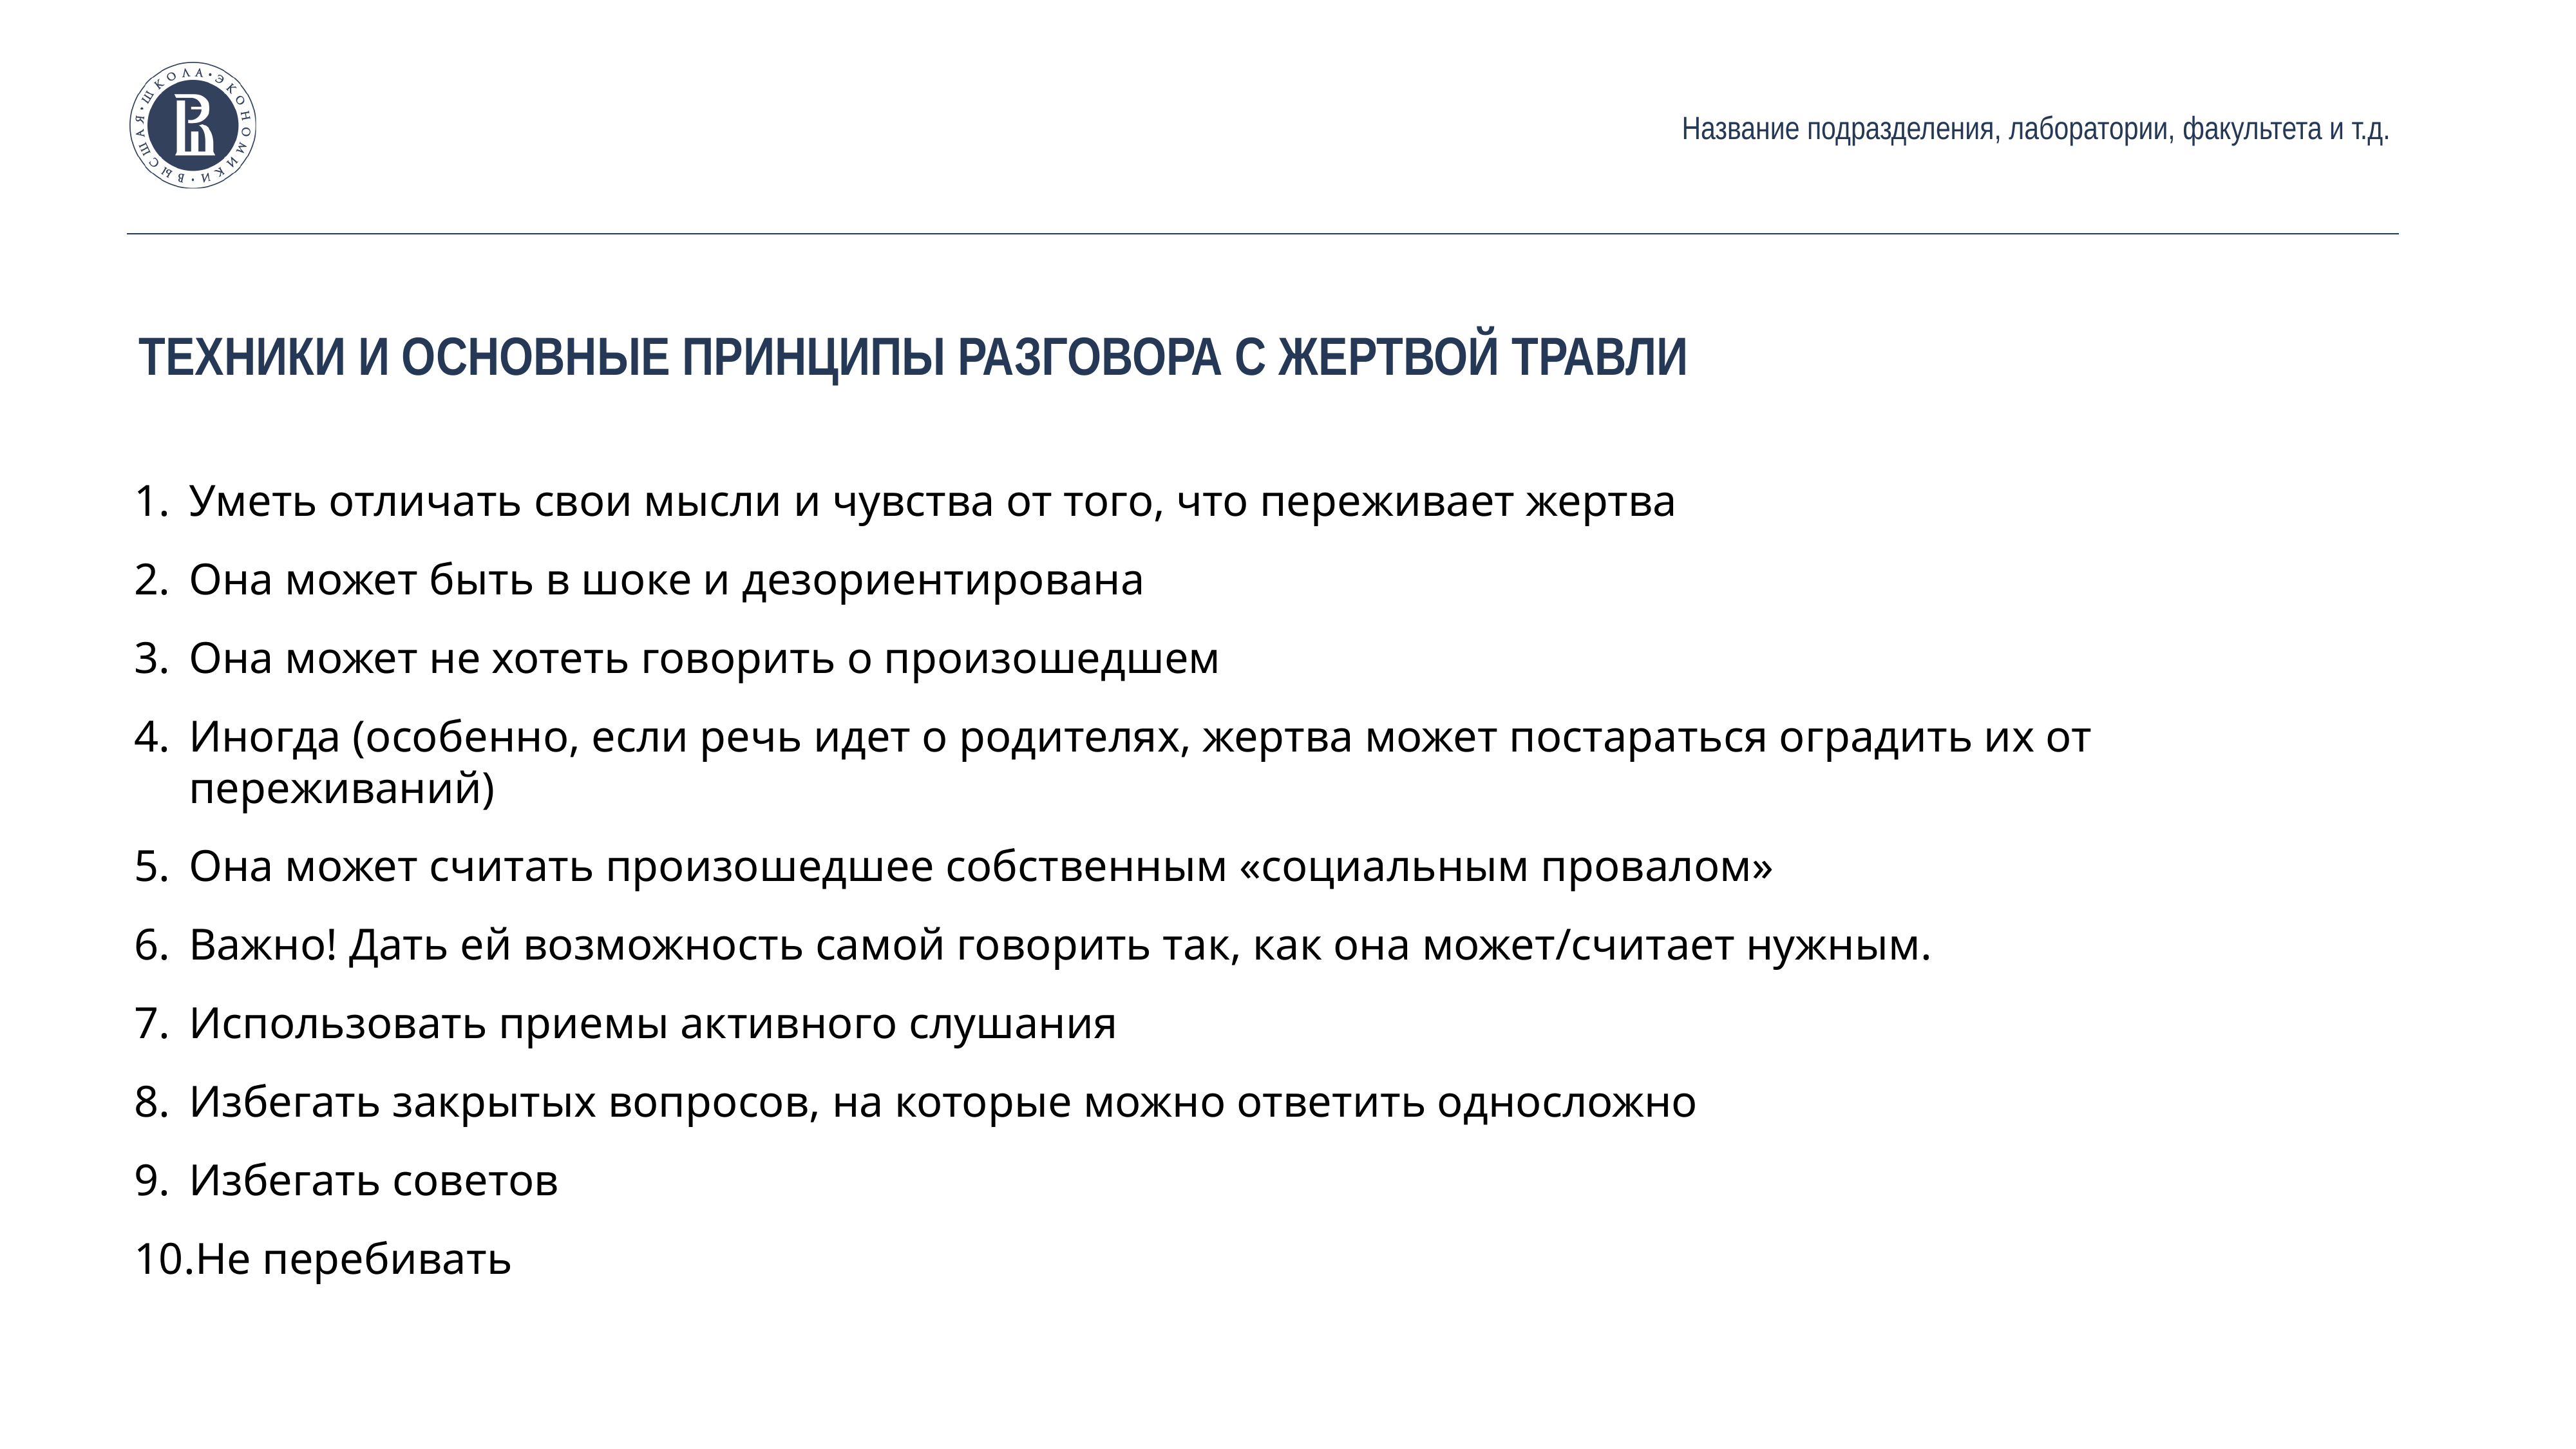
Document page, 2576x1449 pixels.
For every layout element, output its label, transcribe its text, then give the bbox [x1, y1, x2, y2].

text_box Техники и основные принципы разговора с жертвой травли [131, 314, 2402, 559]
text_box Уметь отличать свои мысли и чувства от того, что переживает жертва Она может быть в шоке и дезориентирована Она может не хотеть говорить о произошедшем Иногда (особенно, если речь идет о родителях, жертва может постараться оградить их от переживаний) Она может считать произошедшее собственным «социальным провалом» Важно! Дать ей возможность самой говорить так, как она может/считает нужным. Использовать приемы активного слушания Избегать закрытых вопросов, на которые можно ответить односложно Избегать советов Не перебивать [127, 466, 2402, 1358]
text_box Название подразделения, лаборатории, факультета и т.д. [1198, 100, 2399, 154]
text_box [126, 614, 1825, 755]
picture [129, 62, 256, 189]
